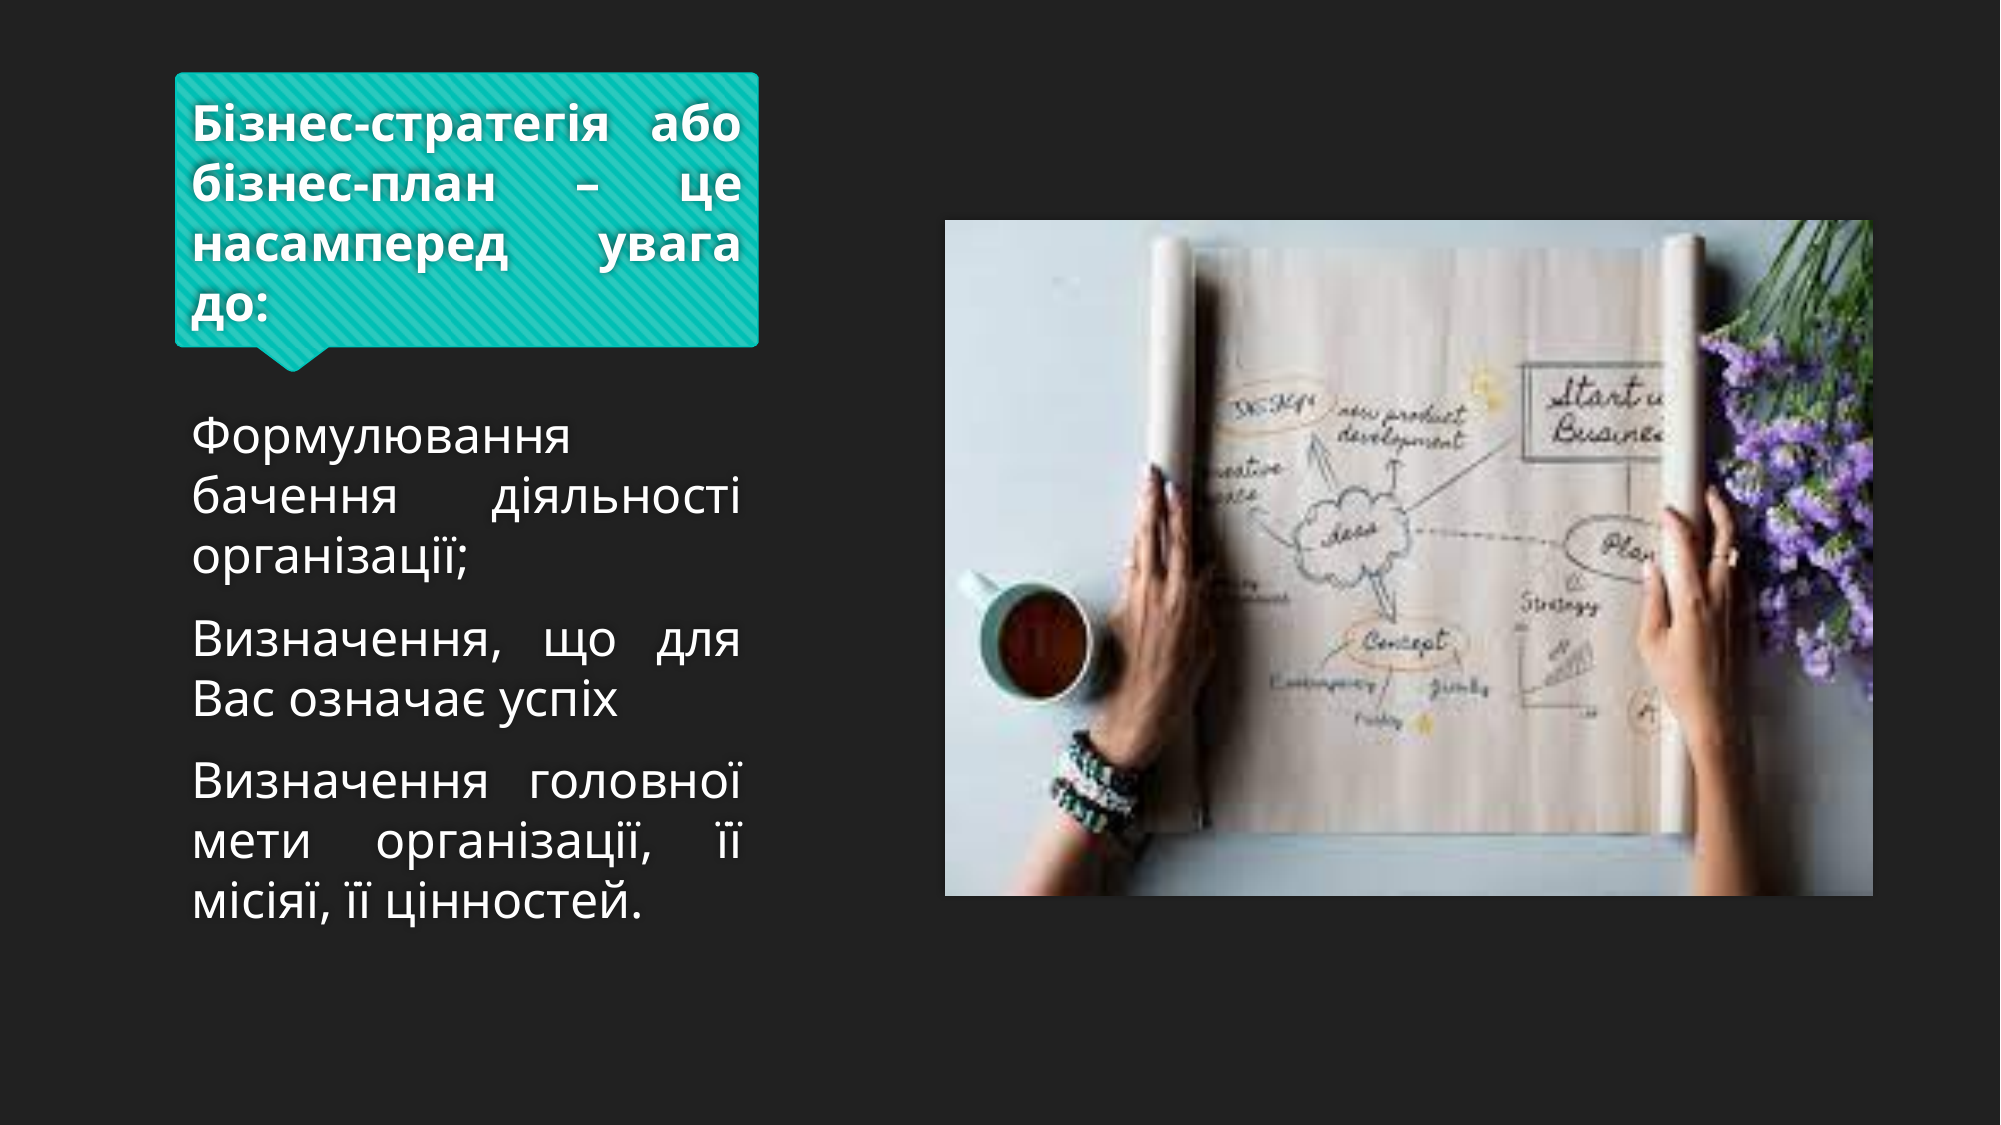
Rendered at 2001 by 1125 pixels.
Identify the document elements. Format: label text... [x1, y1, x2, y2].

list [944, 220, 1874, 896]
list Формулювання бачення діяльності організації; Визначення, що для Вас означає успіх Визначення головної мети організації, її місіяї, її цінностей. [176, 370, 758, 962]
title Бізнес-стратегія або бізнес-план – це насамперед увага до: [176, 73, 758, 339]
